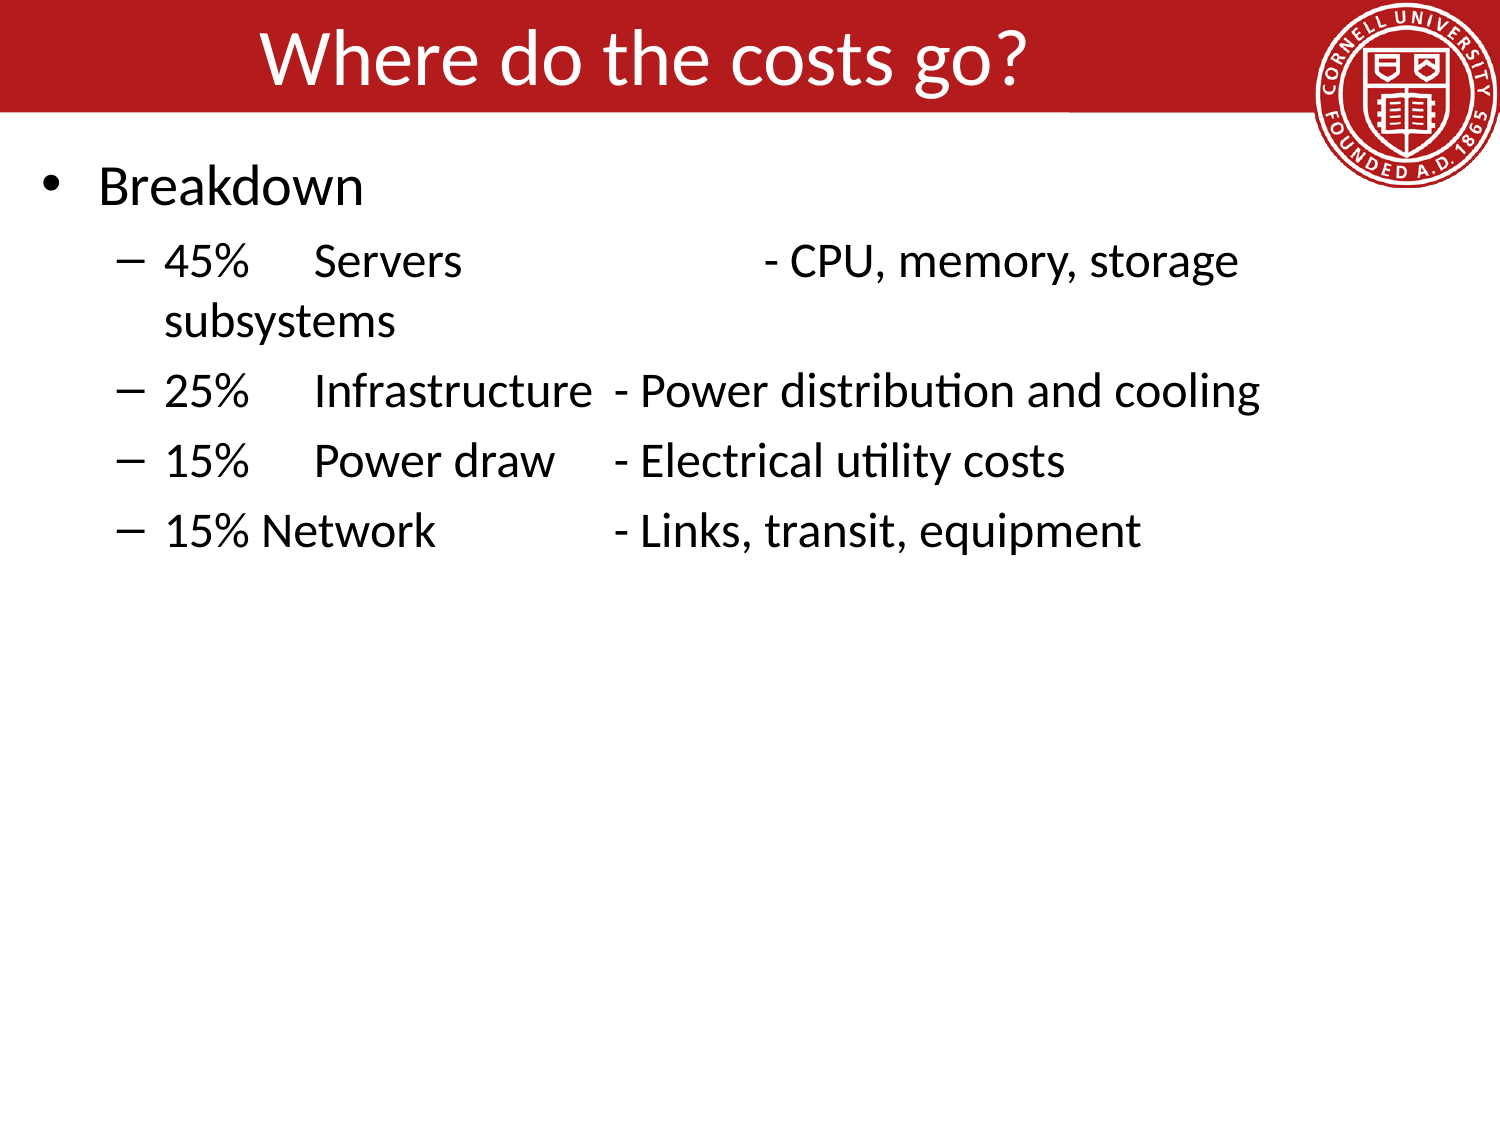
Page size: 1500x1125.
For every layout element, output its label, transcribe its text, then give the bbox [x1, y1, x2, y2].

list Breakdown 45% Servers - CPU, memory, storage subsystems 25% Infrastructure - Power distribution and cooling 15% Power draw - Electrical utility costs 15% Network - Links, transit, equipment [26, 139, 1471, 1005]
picture [1312, 0, 1500, 188]
title Where do the costs go? [0, 0, 1292, 110]
